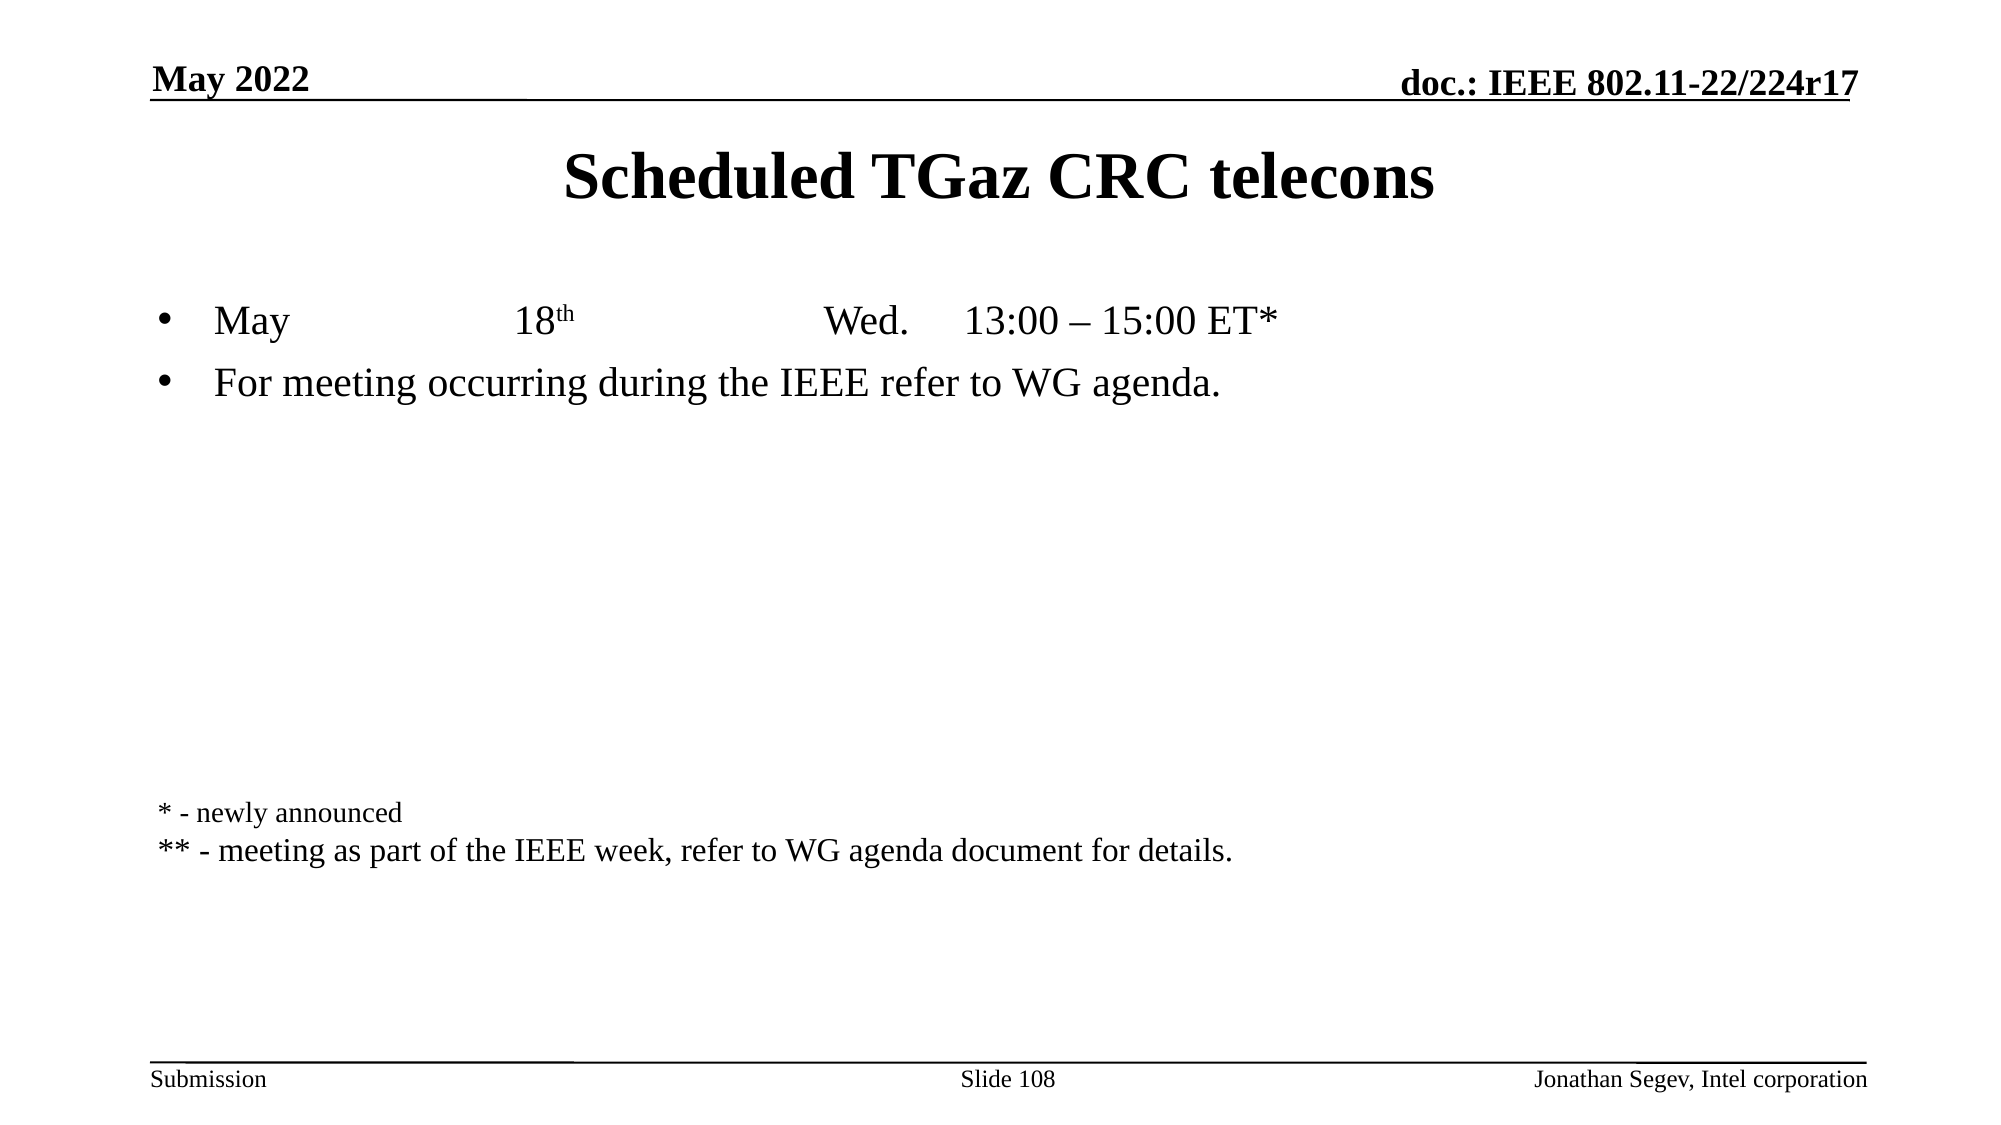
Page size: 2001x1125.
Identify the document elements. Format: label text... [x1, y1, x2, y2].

title Scheduled TGaz CRC telecons [149, 112, 1850, 232]
text_box * - newly announced ** - meeting as part of the IEEE week, refer to WG agenda document for details. [142, 785, 1897, 876]
footer Jonathan Segev, Intel corporation [1171, 1061, 1869, 1093]
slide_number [152, 54, 563, 100]
text_box May 18th Wed. 13:00 – 15:00 ET* For meeting occurring during the IEEE refer to WG agenda. [142, 285, 1815, 637]
slide_number Slide 108 [950, 1061, 1067, 1123]
